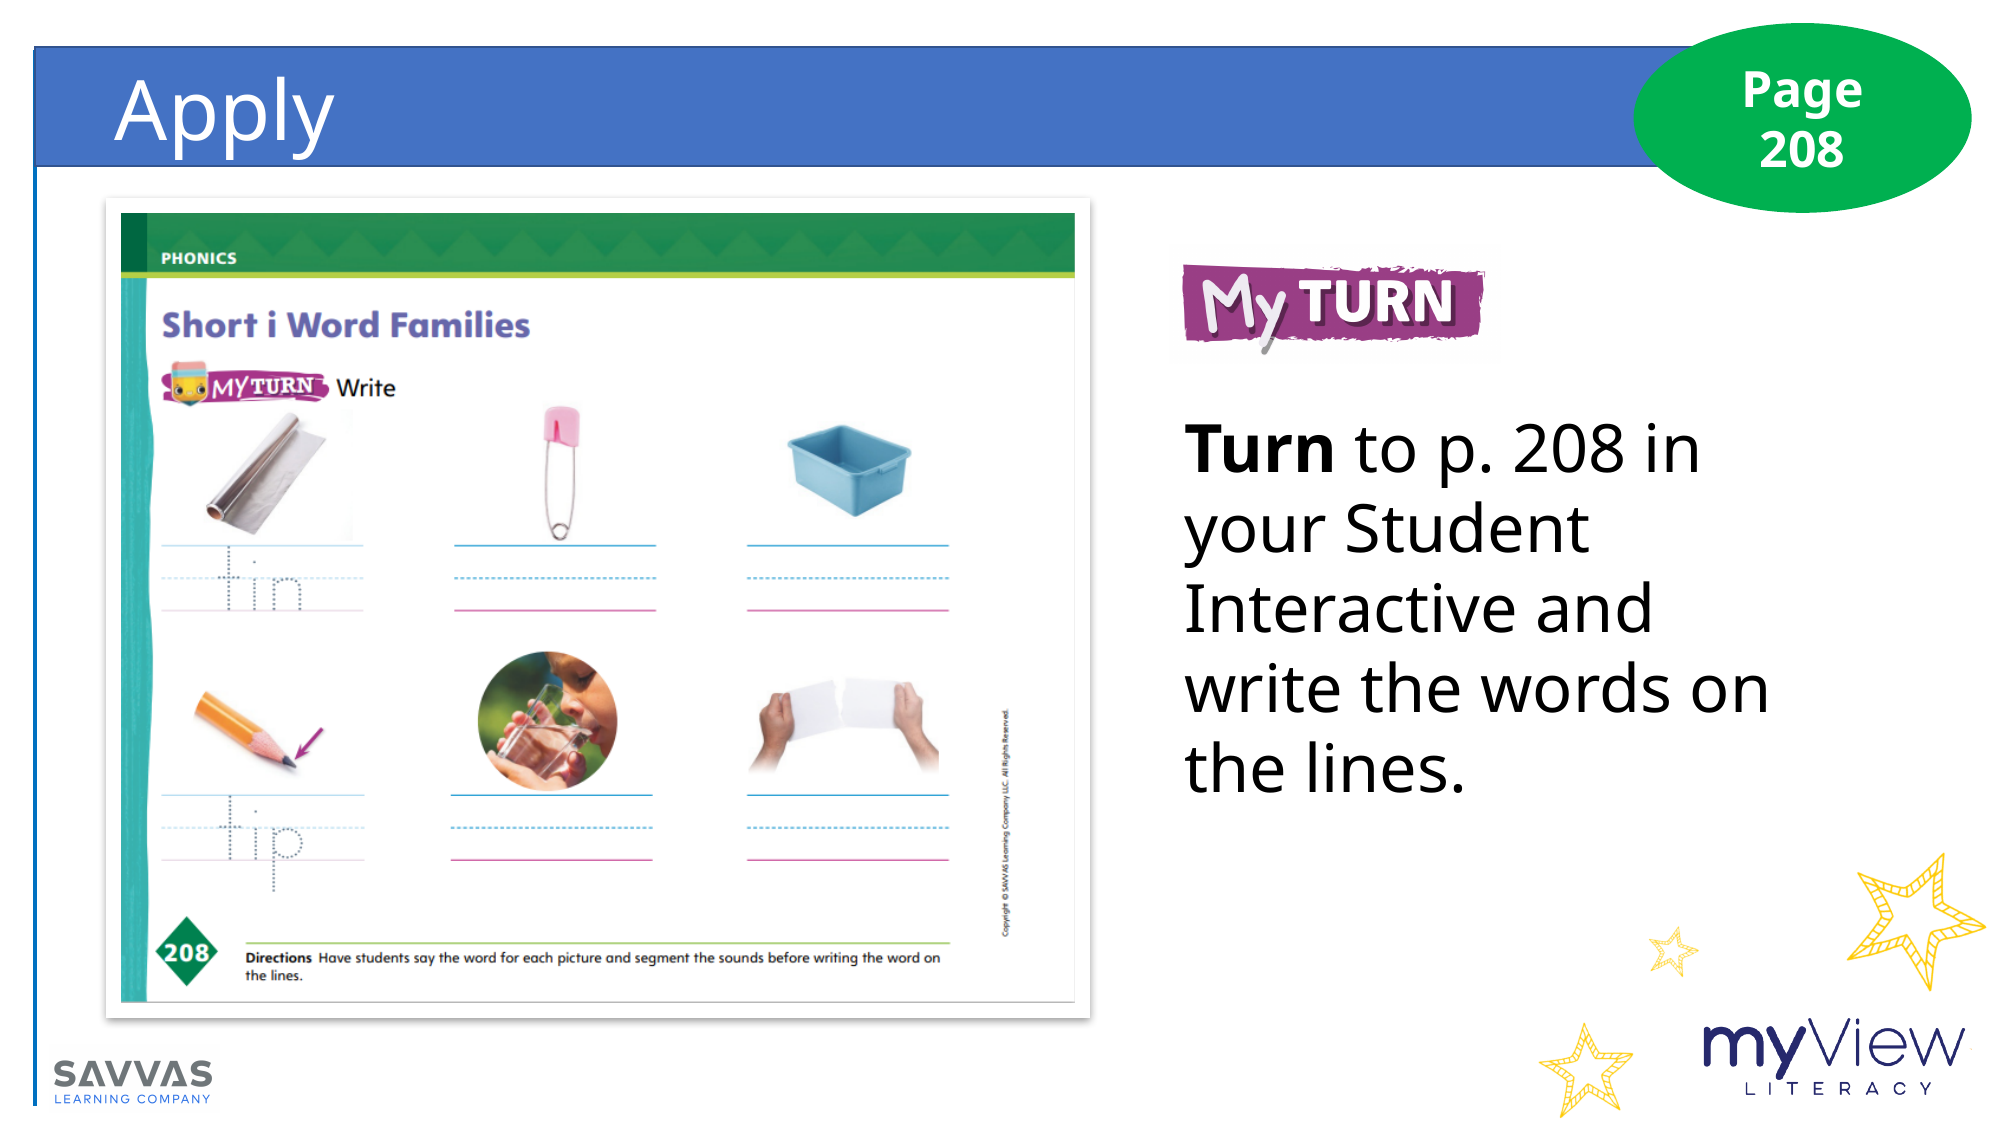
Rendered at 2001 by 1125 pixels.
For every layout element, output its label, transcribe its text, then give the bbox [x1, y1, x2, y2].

picture [48, 1043, 220, 1113]
text_box Apply [34, 46, 1690, 167]
text_box Page 208 [1633, 23, 1972, 213]
text_box Turn to p. 208 in your Student Interactive and write the words on the lines. [1169, 398, 1807, 814]
picture [120, 212, 1076, 1004]
picture [1509, 814, 2000, 1125]
picture [1169, 244, 1501, 365]
